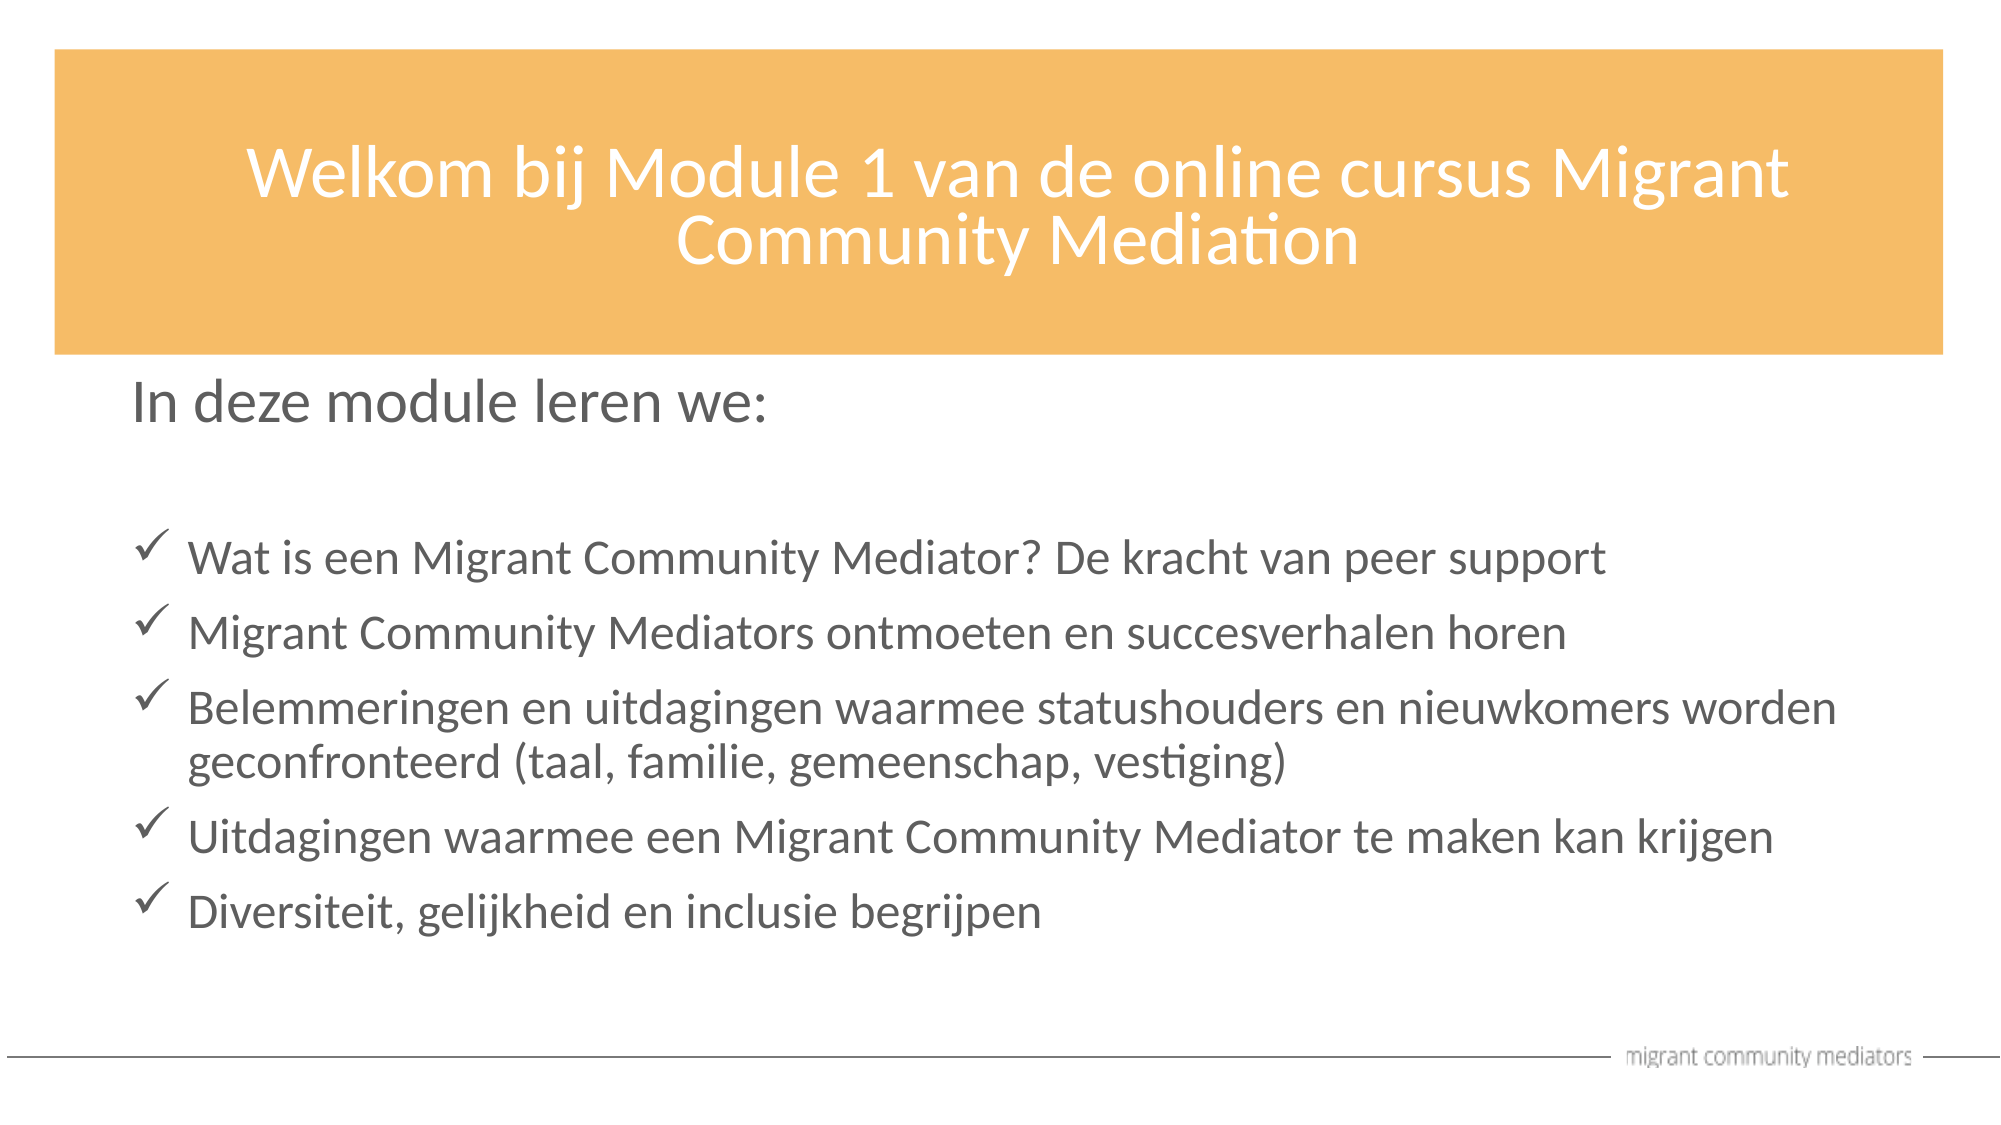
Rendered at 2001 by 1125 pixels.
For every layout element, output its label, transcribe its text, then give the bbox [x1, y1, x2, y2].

list In deze module leren we: Wat is een Migrant Community Mediator? De kracht van peer support Migrant Community Mediators ontmoeten en succesverhalen horen Belemmeringen en uitdagingen waarmee statushouders en nieuwkomers worden geconfronteerd (taal, familie, gemeenschap, vestiging) Uitdagingen waarmee een Migrant Community Mediator te maken kan krijgen Diversiteit, gelijkheid en inclusie begrijpen [116, 361, 1862, 1068]
list Welkom bij Module 1 van de online cursus Migrant Community Mediation [128, 86, 1910, 336]
